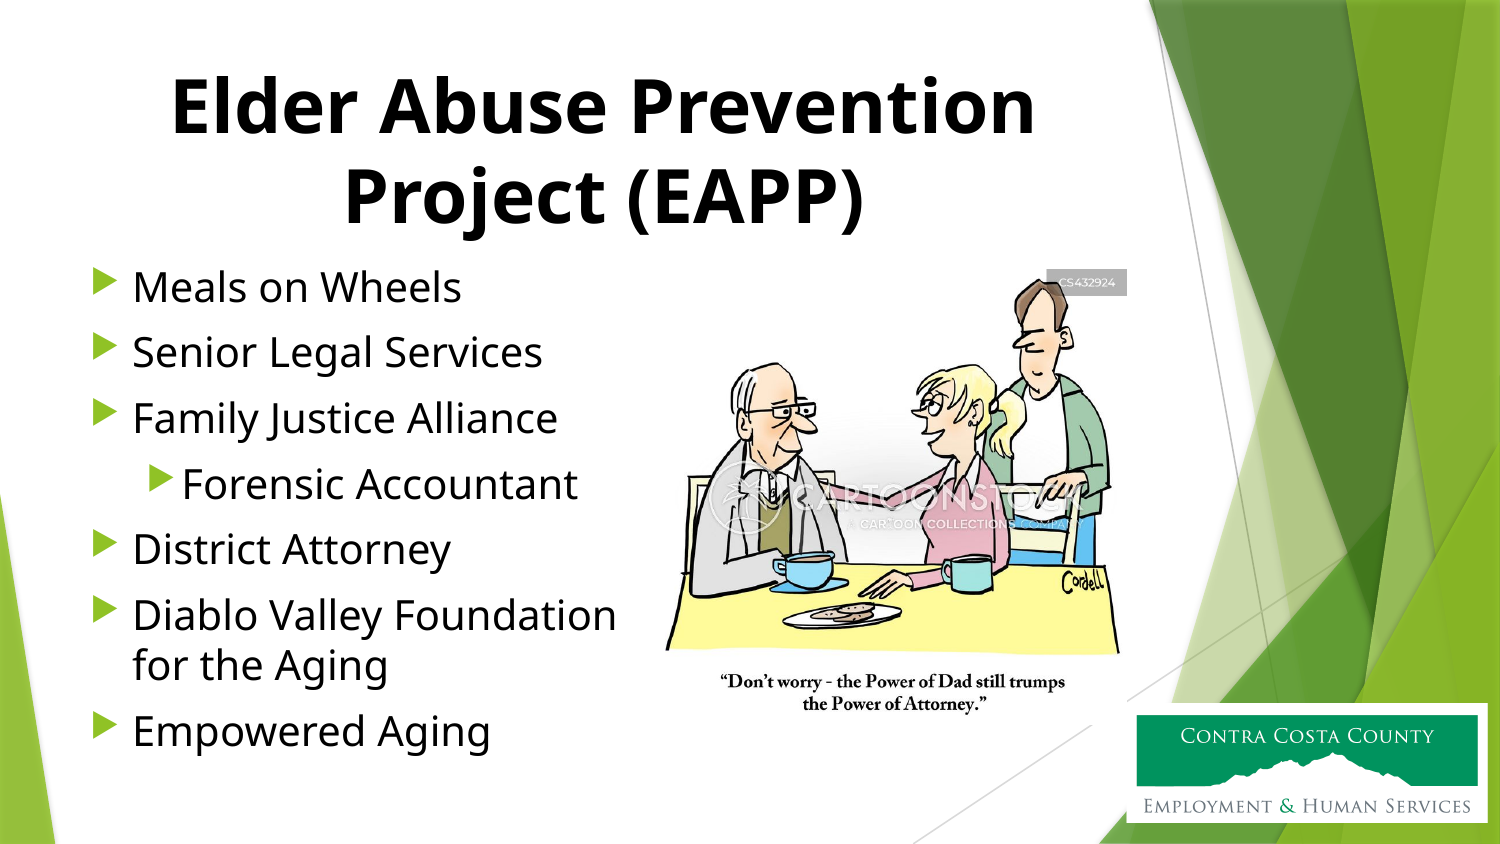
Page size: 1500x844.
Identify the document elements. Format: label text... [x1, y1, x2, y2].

title Elder Abuse Prevention Project (EAPP) [75, 50, 1133, 214]
list Meals on Wheels Senior Legal Services Family Justice Alliance Forensic Accountant District Attorney Diablo Valley Foundation for the Aging Empowered Aging [75, 252, 673, 810]
picture [665, 268, 1488, 824]
